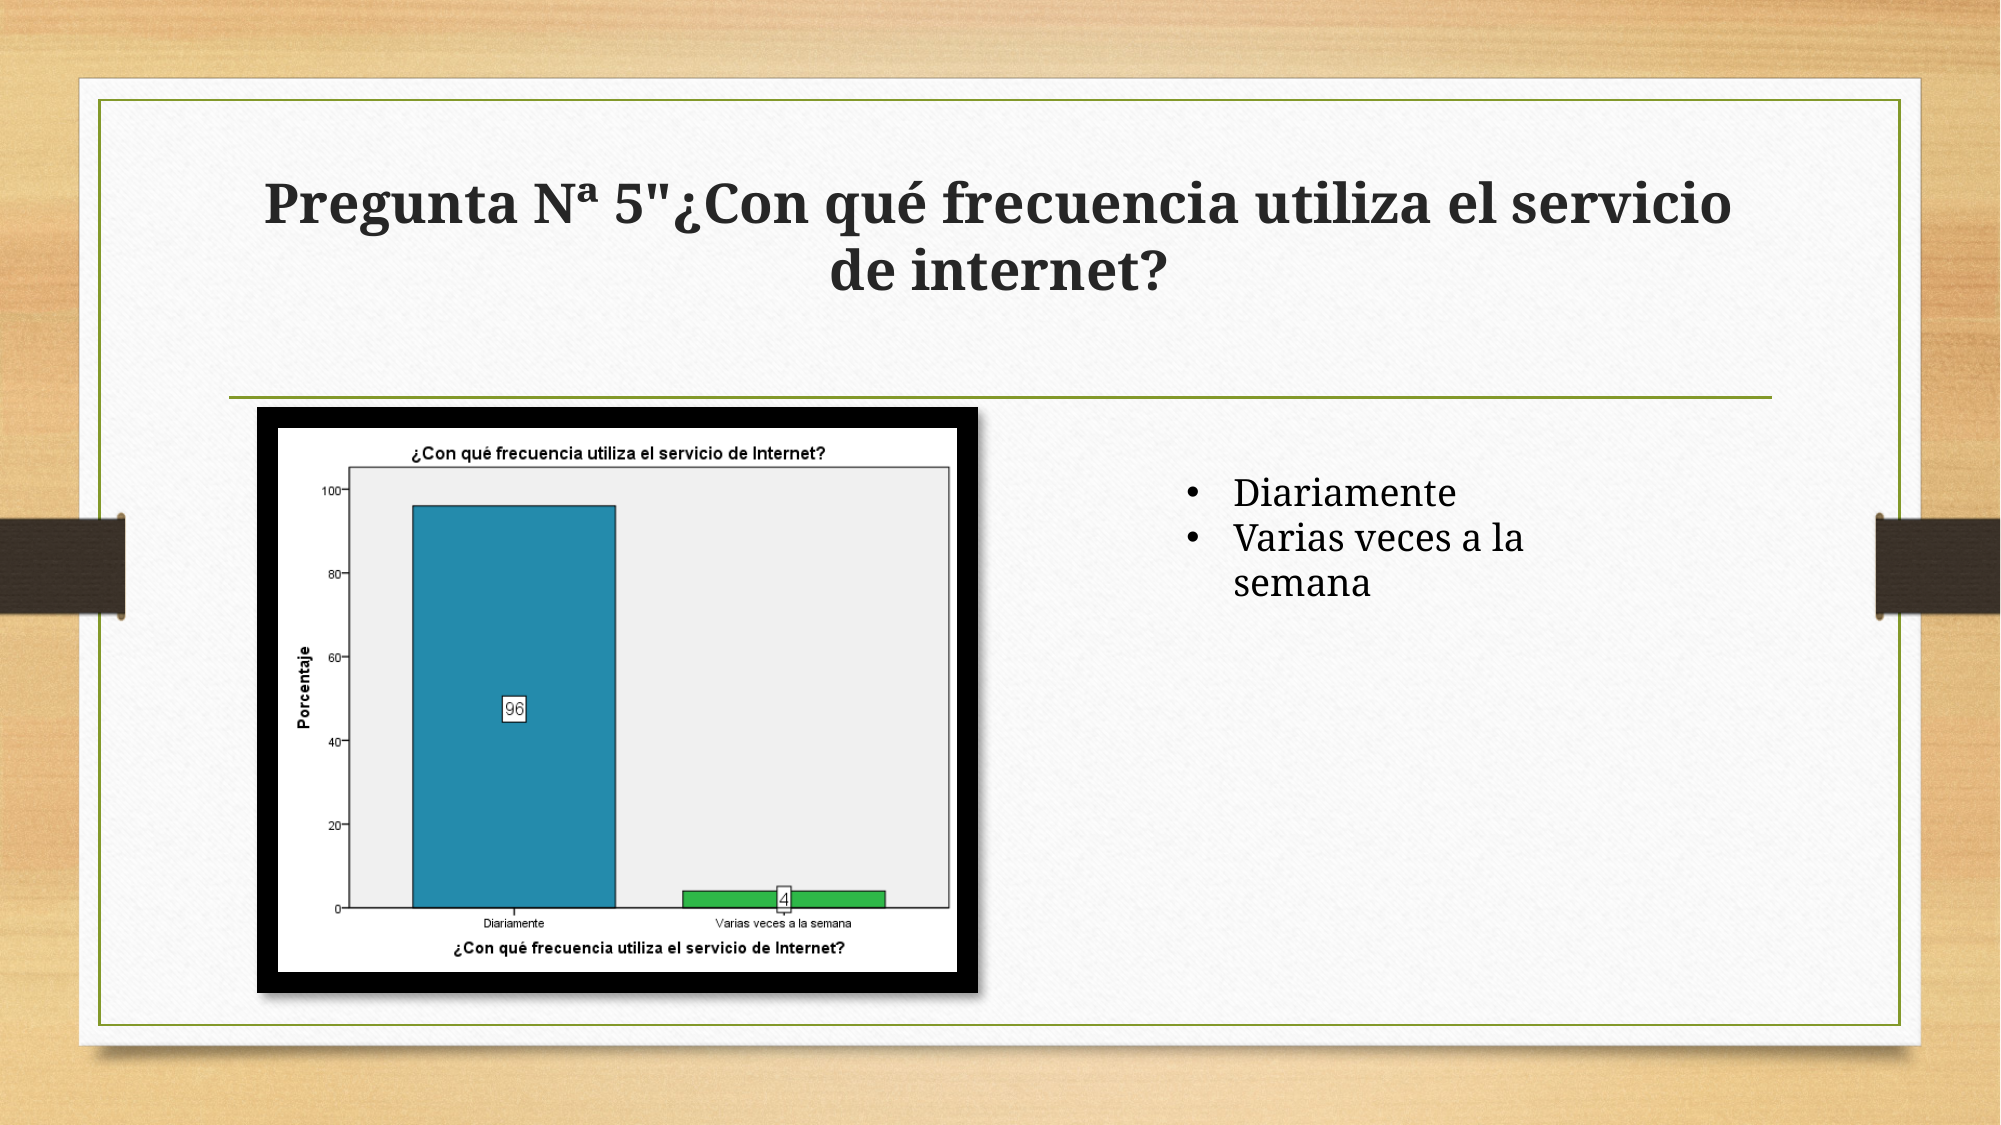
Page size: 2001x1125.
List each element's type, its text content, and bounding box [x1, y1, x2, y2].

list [277, 427, 958, 973]
text_box Diariamente Varias veces a la semana [1171, 461, 1616, 611]
picture [0, 0, 2001, 1125]
title Pregunta Nª 5"¿Con qué frecuencia utiliza el servicio de internet? [212, 161, 1788, 375]
